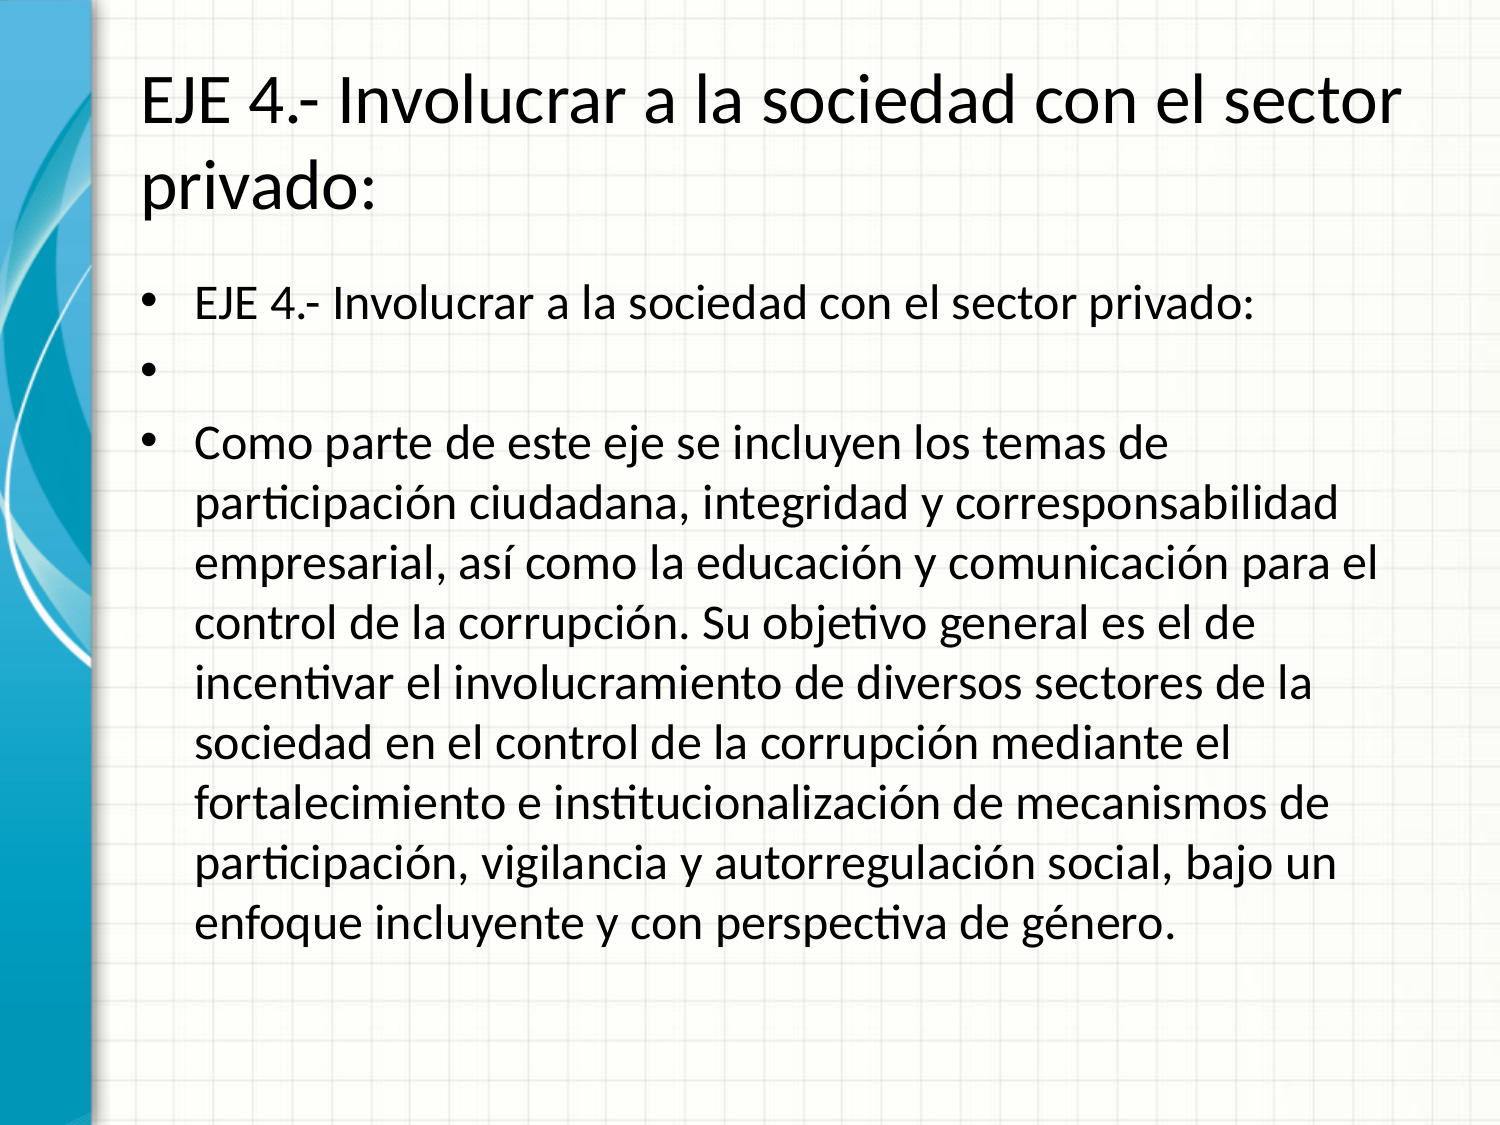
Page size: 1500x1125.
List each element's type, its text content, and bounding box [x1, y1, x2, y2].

picture [0, 0, 1500, 1125]
list EJE 4.- Involucrar a la sociedad con el sector privado: Como parte de este eje se incluyen los temas de participación ciudadana, integridad y corresponsabilidad empresarial, así como la educación y comunicación para el control de la corrupción. Su objetivo general es el de incentivar el involucramiento de diversos sectores de la sociedad en el control de la corrupción mediante el fortalecimiento e institucionalización de mecanismos de participación, vigilancia y autorregulación social, bajo un enfoque incluyente y con perspectiva de género. [125, 261, 1450, 967]
title EJE 4.- Involucrar a la sociedad con el sector privado: [125, 44, 1450, 232]
